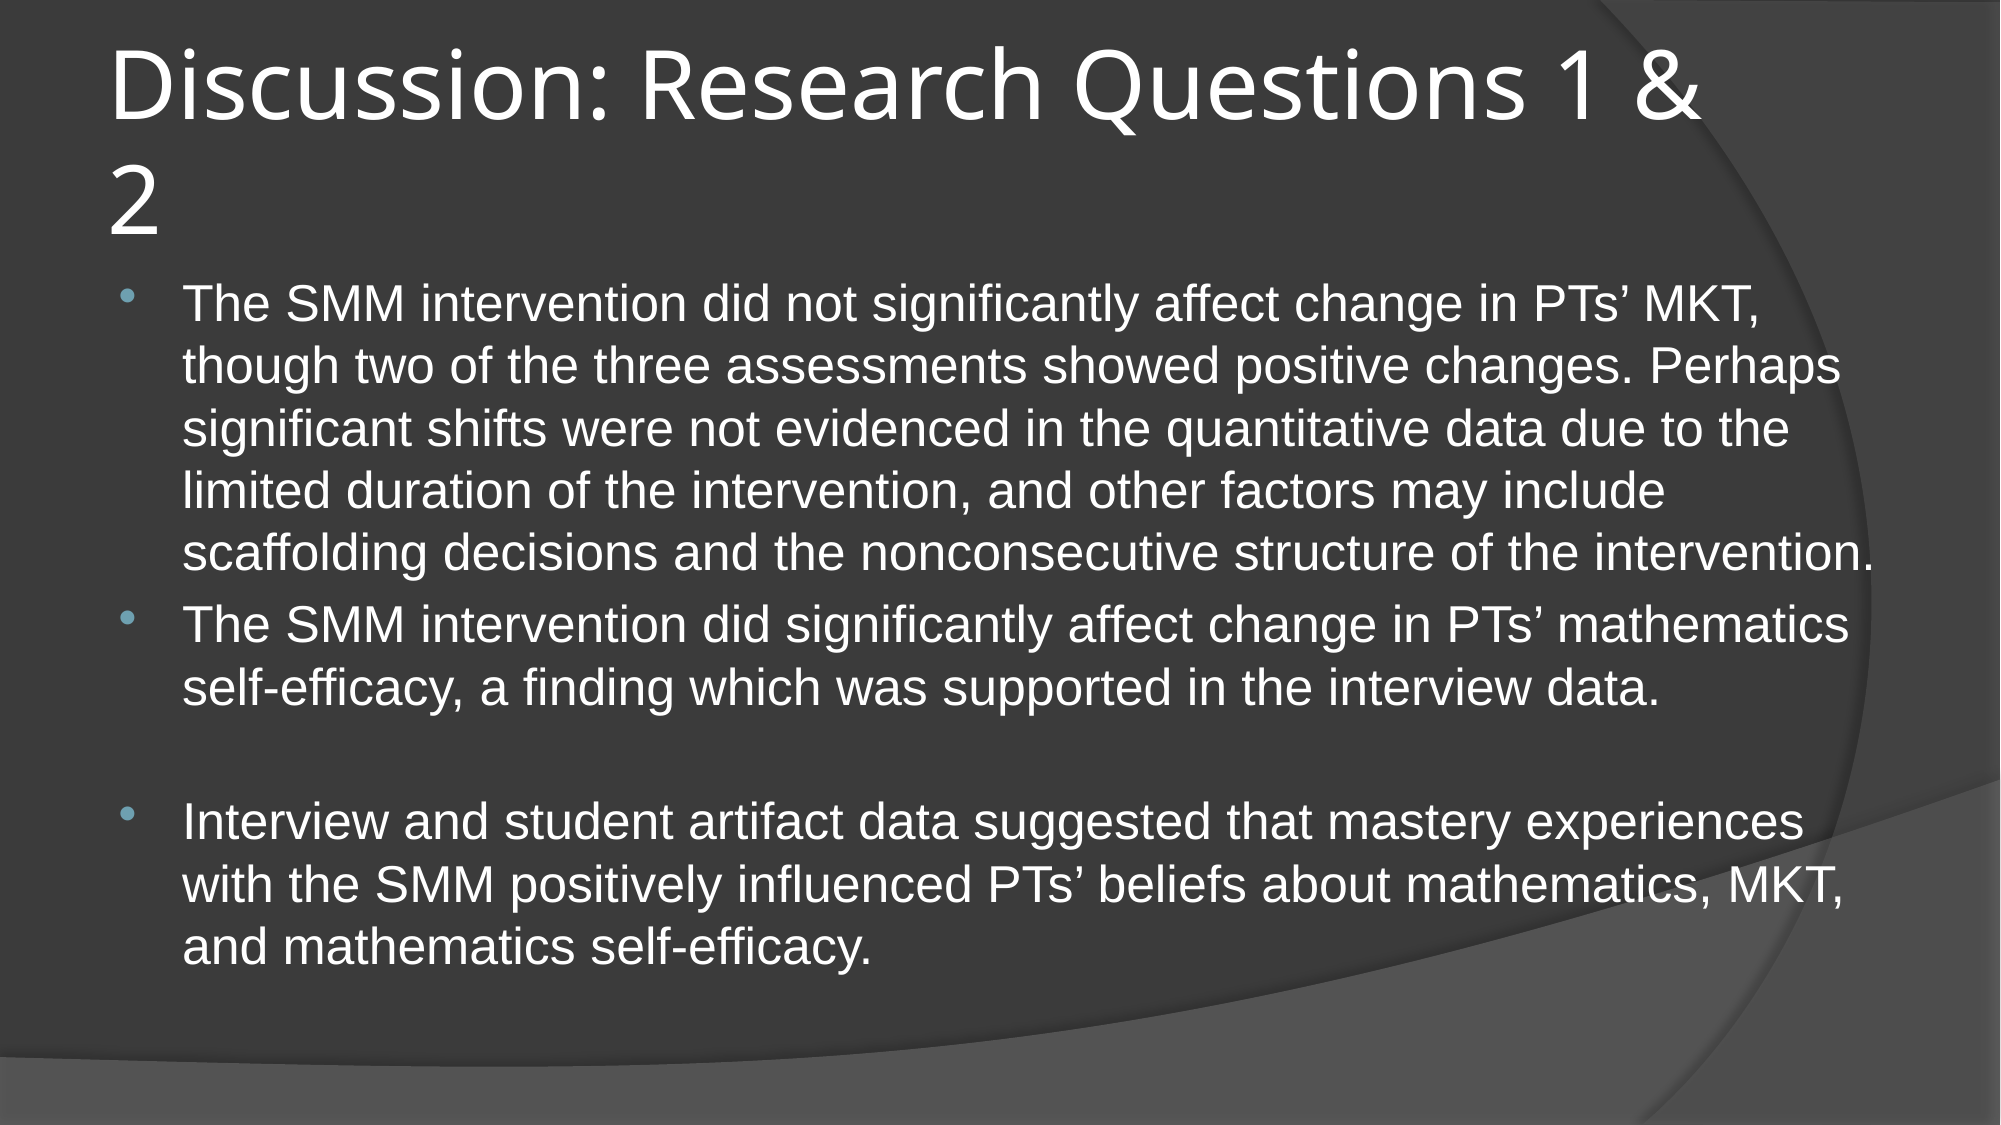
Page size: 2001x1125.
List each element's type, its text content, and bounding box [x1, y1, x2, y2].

list The SMM intervention did not significantly affect change in PTs’ MKT, though two of the three assessments showed positive changes. Perhaps significant shifts were not evidenced in the quantitative data due to the limited duration of the intervention, and other factors may include scaffolding decisions and the nonconsecutive structure of the intervention. The SMM intervention did significantly affect change in PTs’ mathematics self-efficacy, a finding which was supported in the interview data. Interview and student artifact data suggested that mastery experiences with the SMM positively influenced PTs’ beliefs about mathematics, MKT, and mathematics self-efficacy. [99, 262, 1916, 1005]
title Discussion: Research Questions 1 & 2 [99, 45, 1734, 233]
